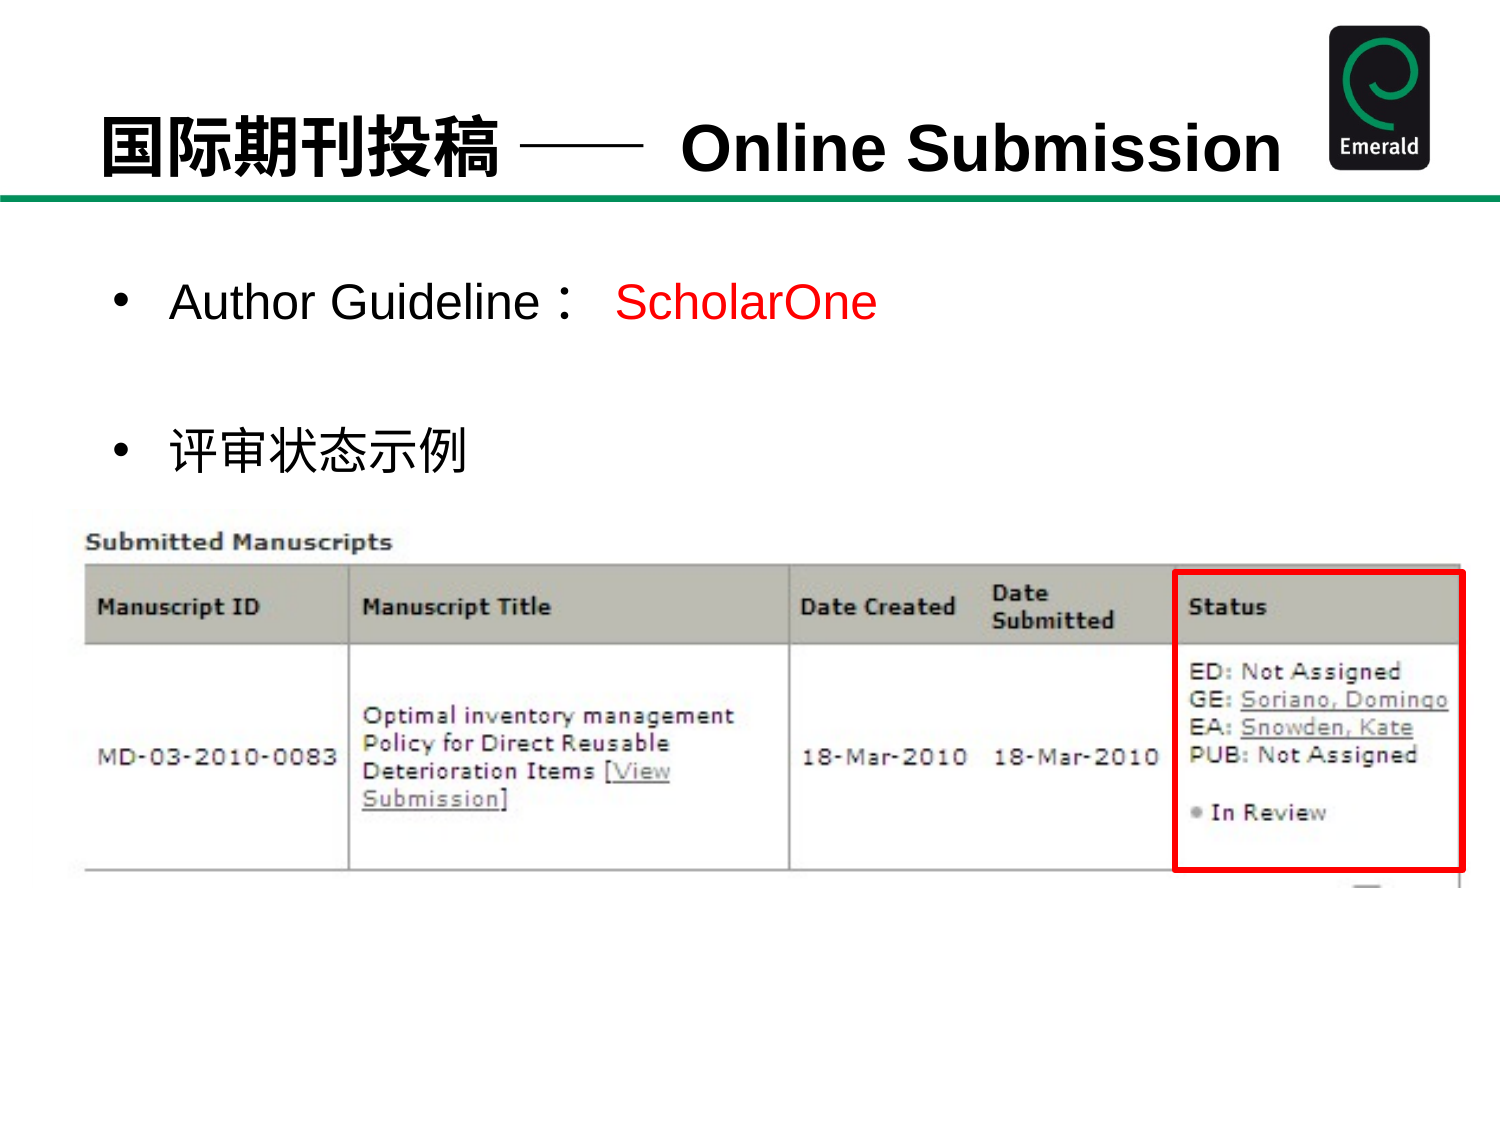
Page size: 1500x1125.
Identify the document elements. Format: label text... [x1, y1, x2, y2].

picture [0, 0, 1500, 202]
text_box Author Guideline：ScholarOne 评审状态示例 [97, 247, 1233, 507]
text_box 国际期刊投稿 —— Online Submission [99, 24, 1311, 185]
picture [30, 509, 1486, 889]
